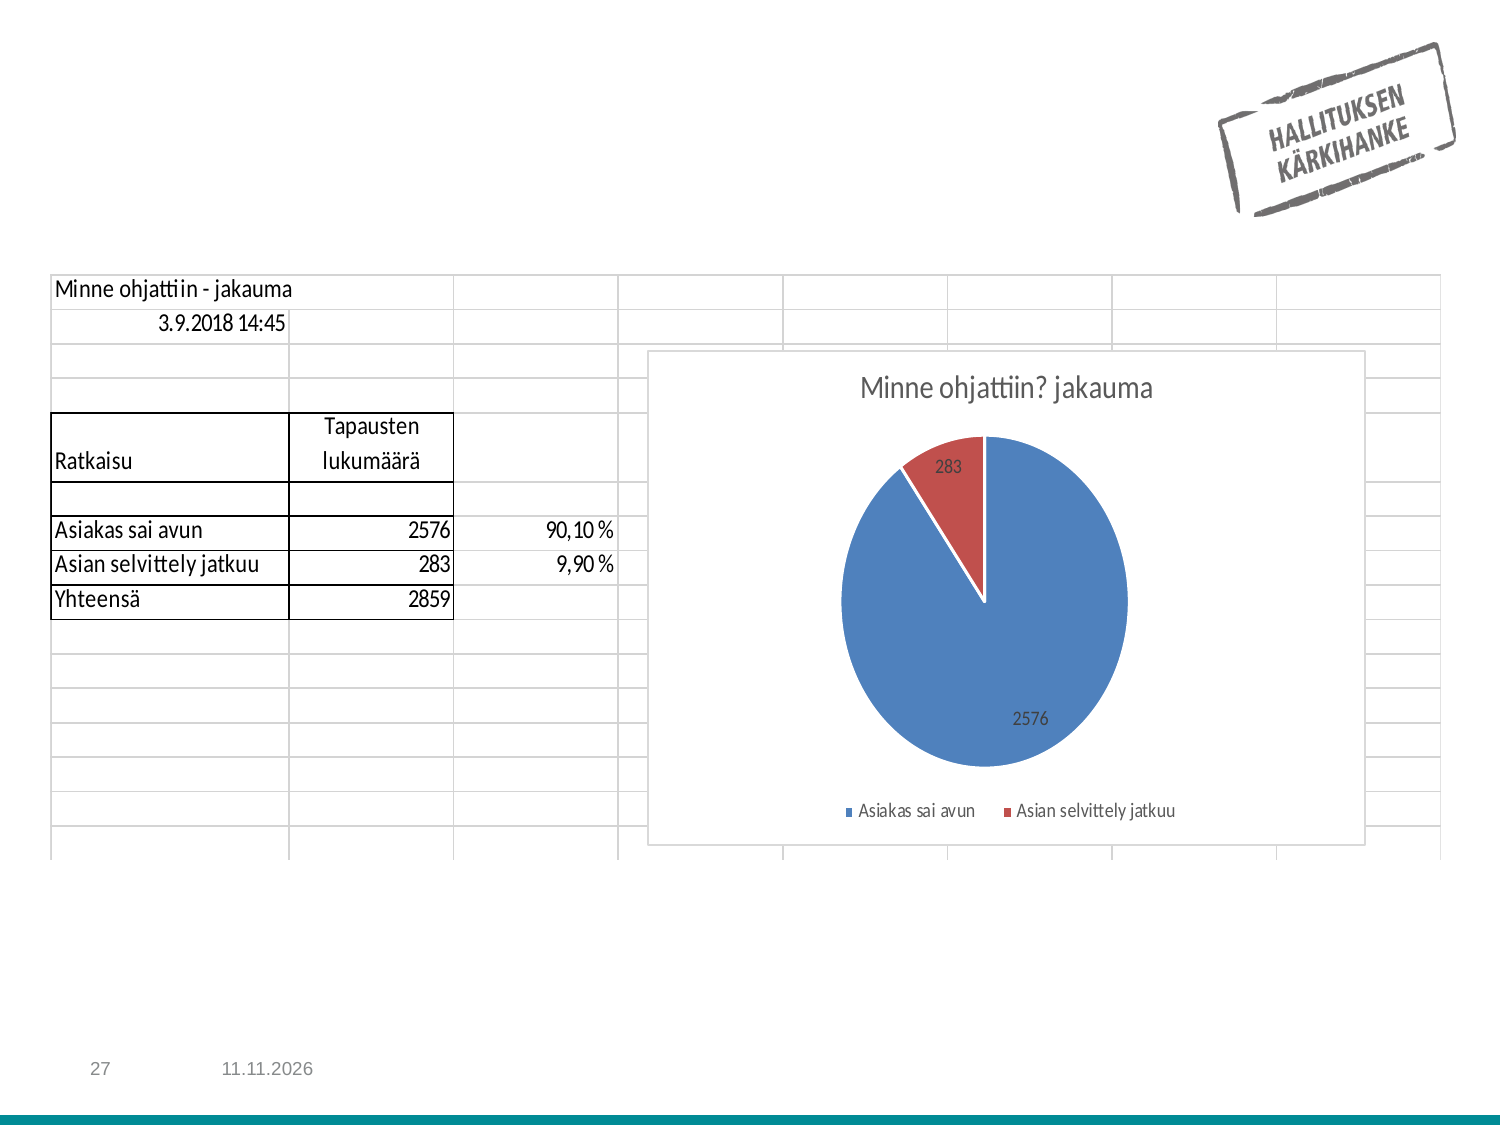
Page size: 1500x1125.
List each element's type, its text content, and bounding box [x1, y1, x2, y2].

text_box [50, 273, 1443, 862]
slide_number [206, 1038, 455, 1098]
slide_number 27 [75, 1038, 174, 1098]
picture [1218, 42, 1456, 217]
